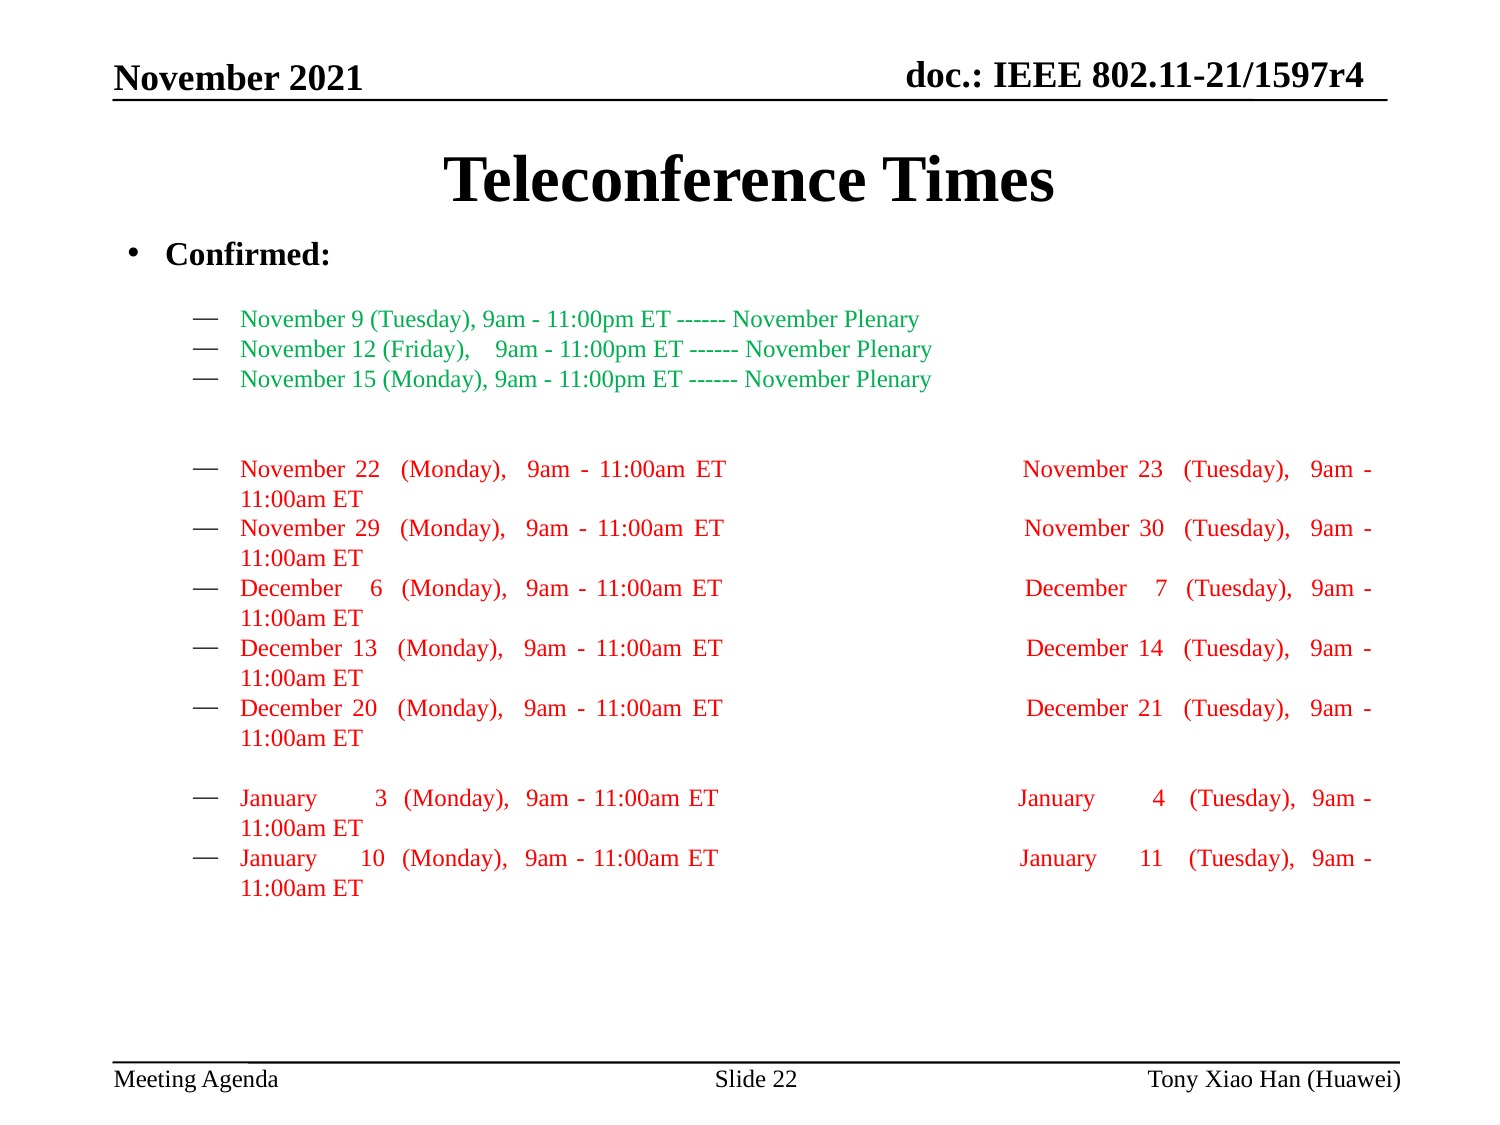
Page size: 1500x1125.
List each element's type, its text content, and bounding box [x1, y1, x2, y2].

footer Tony Xiao Han (Huawei) [999, 1061, 1402, 1093]
text_box Teleconference Times [112, 87, 1388, 224]
slide_number Slide 22 [712, 1061, 800, 1093]
text_box Confirmed: November 9 (Tuesday), 9am - 11:00pm ET ------ November Plenary November 12 (Friday), 9am - 11:00pm ET ------ November Plenary November 15 (Monday), 9am - 11:00pm ET ------ November Plenary November 22 (Monday), 9am - 11:00am ET November 23 (Tuesday), 9am - 11:00am ET November 29 (Monday), 9am - 11:00am ET November 30 (Tuesday), 9am - 11:00am ET December 6 (Monday), 9am - 11:00am ET December 7 (Tuesday), 9am - 11:00am ET December 13 (Monday), 9am - 11:00am ET December 14 (Tuesday), 9am - 11:00am ET December 20 (Monday), 9am - 11:00am ET December 21 (Tuesday), 9am - 11:00am ET January 3 (Monday), 9am - 11:00am ET January 4 (Tuesday), 9am - 11:00am ET January 10 (Monday), 9am - 11:00am ET January 11 (Tuesday), 9am - 11:00am ET [112, 224, 1388, 1050]
